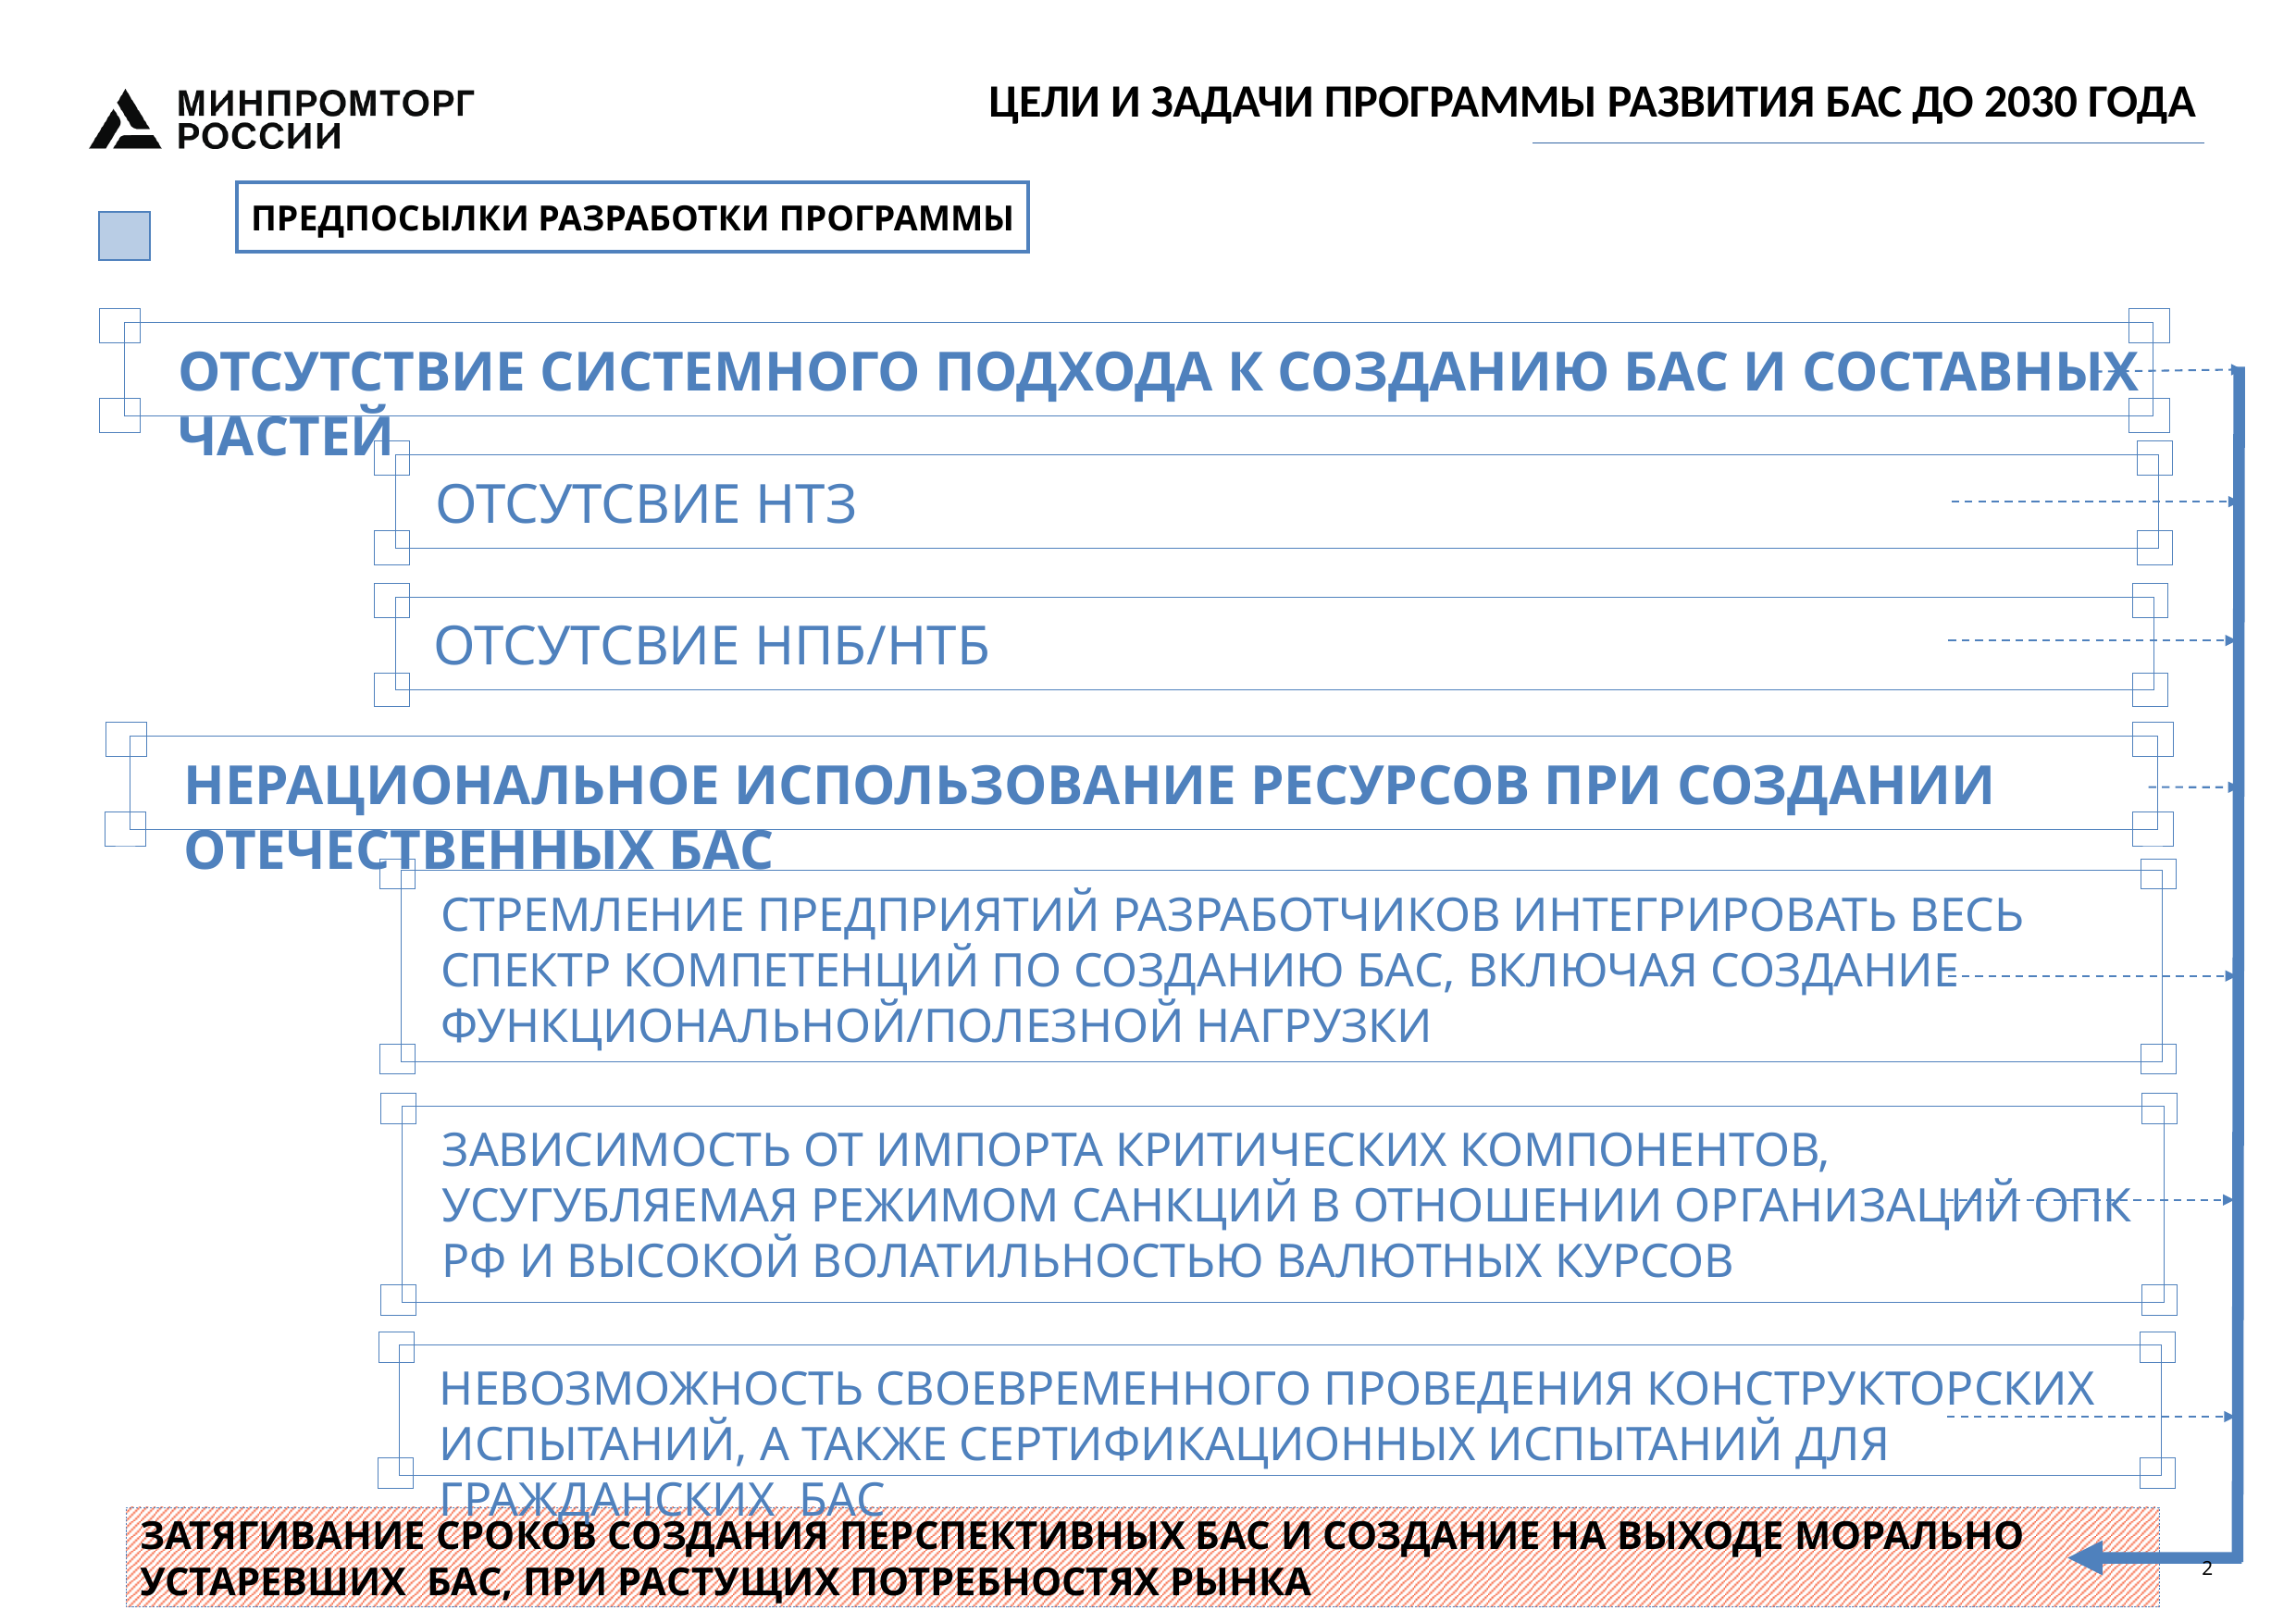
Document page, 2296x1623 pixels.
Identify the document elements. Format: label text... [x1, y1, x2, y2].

slide_number 2 [2188, 1555, 2214, 1580]
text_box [373, 440, 2194, 565]
text_box [99, 212, 150, 260]
text_box [2228, 495, 2240, 508]
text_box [379, 858, 2198, 1074]
text_box [2223, 1194, 2235, 1206]
text_box [2228, 781, 2240, 793]
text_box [373, 582, 2168, 707]
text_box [99, 307, 2170, 432]
text_box ЦЕЛИ И ЗАДАЧИ ПРОГРАММЫ РАЗВИТИЯ БАС ДО 2030 ГОДА [931, 63, 2211, 142]
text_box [378, 1332, 2176, 1542]
text_box [2225, 970, 2238, 982]
text_box [234, 906, 2006, 1426]
text_box ЗАТЯГИВАНИЕ СРОКОВ СОЗДАНИЯ ПЕРСПЕКТИВНЫХ БАС И СОЗДАНИЕ НА ВЫХОДЕ МОРАЛЬНО УСТАРЕВШИХ БАС, ПРИ РАСТУЩИХ ПОТРЕБНОСТЯХ РЫНКА [126, 1506, 2159, 1607]
text_box [2228, 364, 2243, 376]
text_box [105, 722, 2174, 896]
text_box [2067, 1552, 2188, 1564]
text_box [2225, 634, 2238, 647]
text_box ПРЕДПОСЫЛКИ РАЗРАБОТКИ ПРОГРАММЫ [237, 182, 1029, 253]
text_box [2224, 1410, 2236, 1423]
picture [89, 89, 477, 149]
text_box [379, 1093, 2178, 1316]
